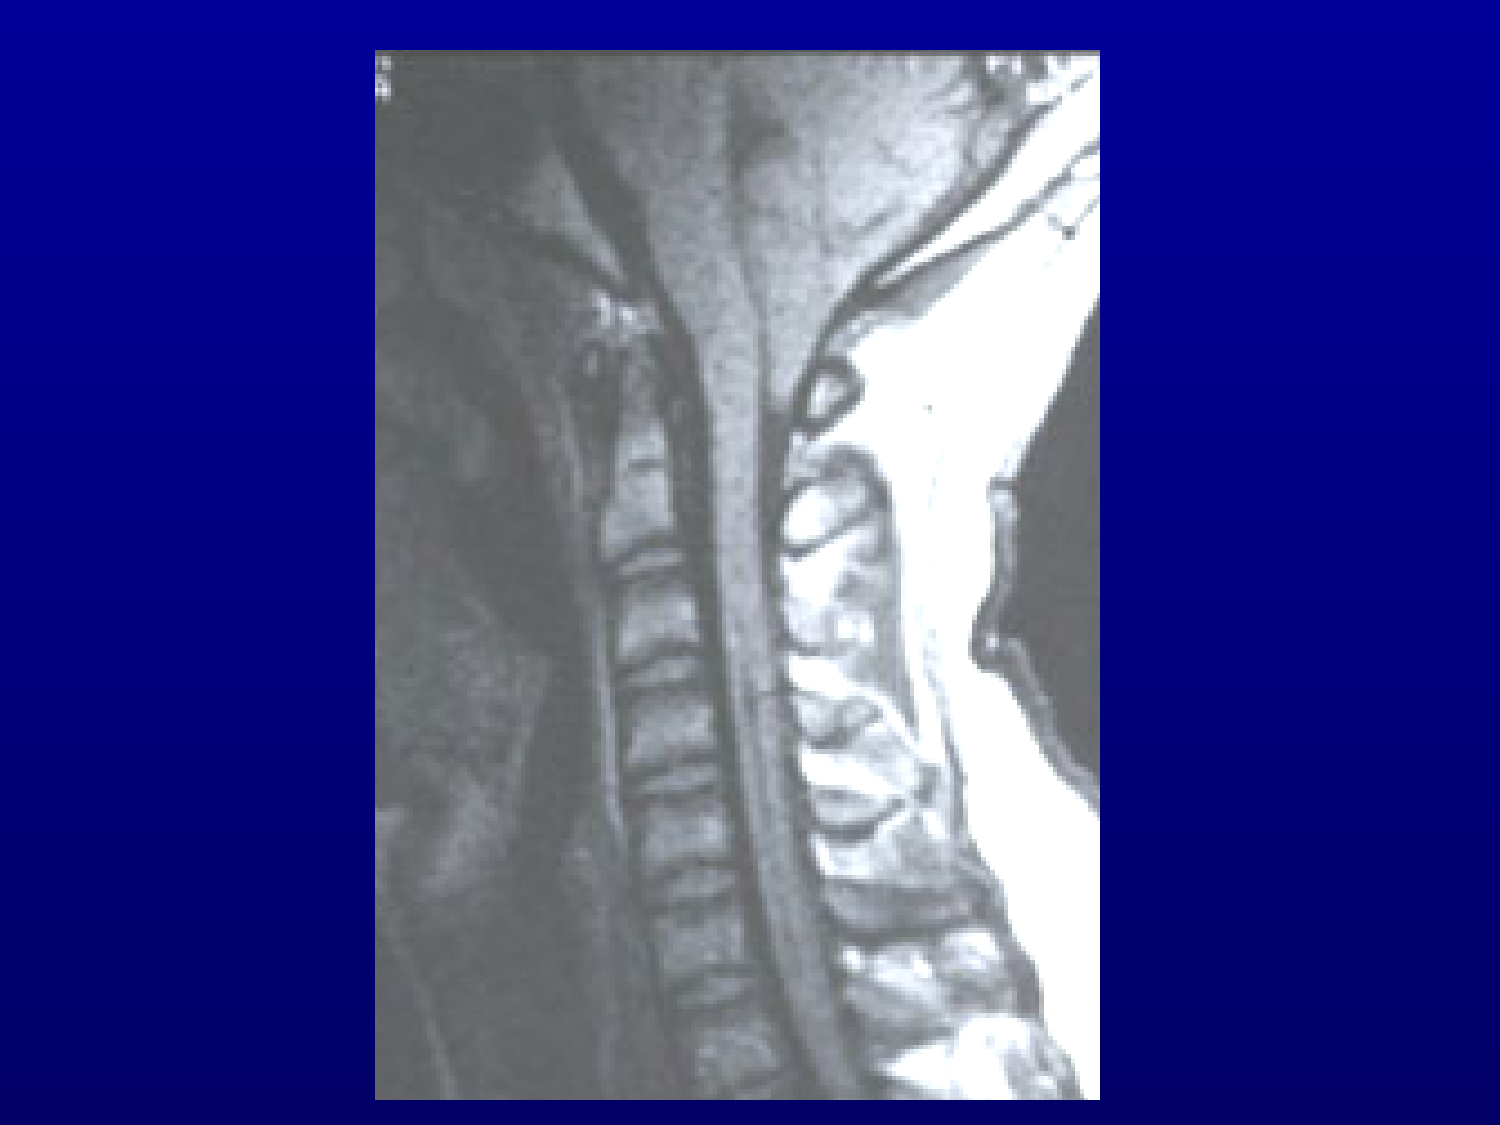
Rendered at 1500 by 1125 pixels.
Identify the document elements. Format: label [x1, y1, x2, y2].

list [374, 49, 1101, 1101]
